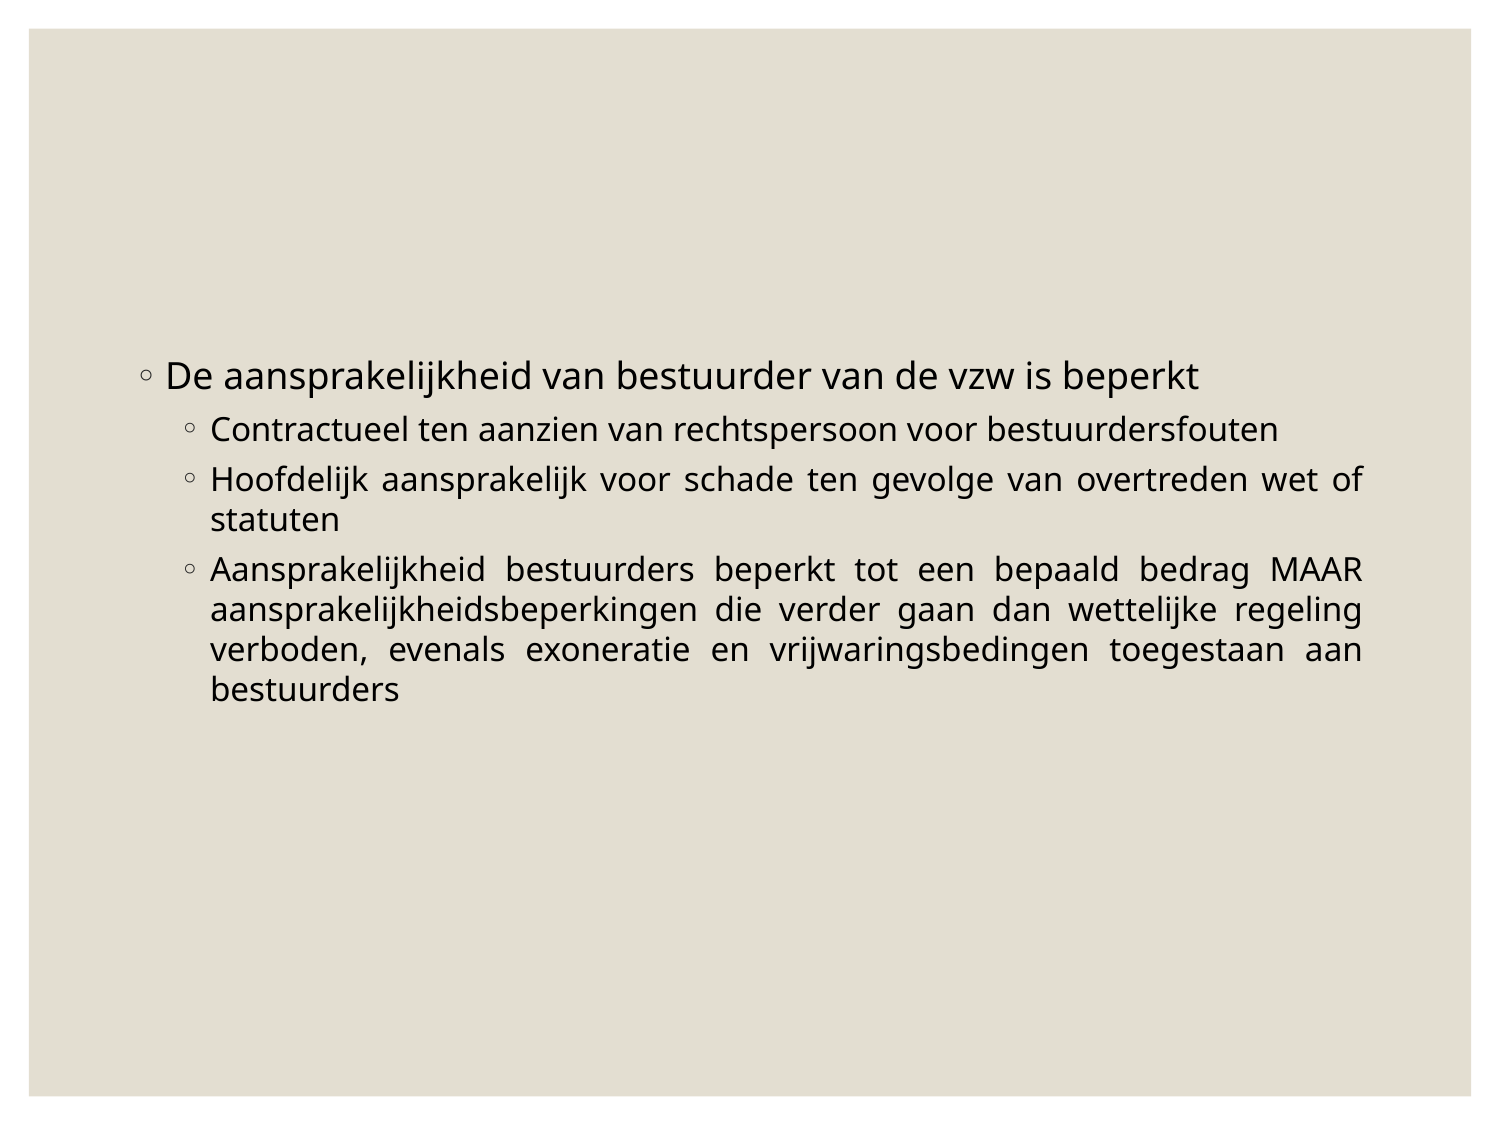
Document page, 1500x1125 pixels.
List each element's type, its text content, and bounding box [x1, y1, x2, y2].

list De aansprakelijkheid van bestuurder van de vzw is beperkt Contractueel ten aanzien van rechtspersoon voor bestuurdersfouten Hoofdelijk aansprakelijk voor schade ten gevolge van overtreden wet of statuten Aansprakelijkheid bestuurders beperkt tot een bepaald bedrag MAAR aansprakelijkheidsbeperkingen die verder gaan dan wettelijke regeling verboden, evenals exoneratie en vrijwaringsbedingen toegestaan aan bestuurders [120, 345, 1380, 990]
